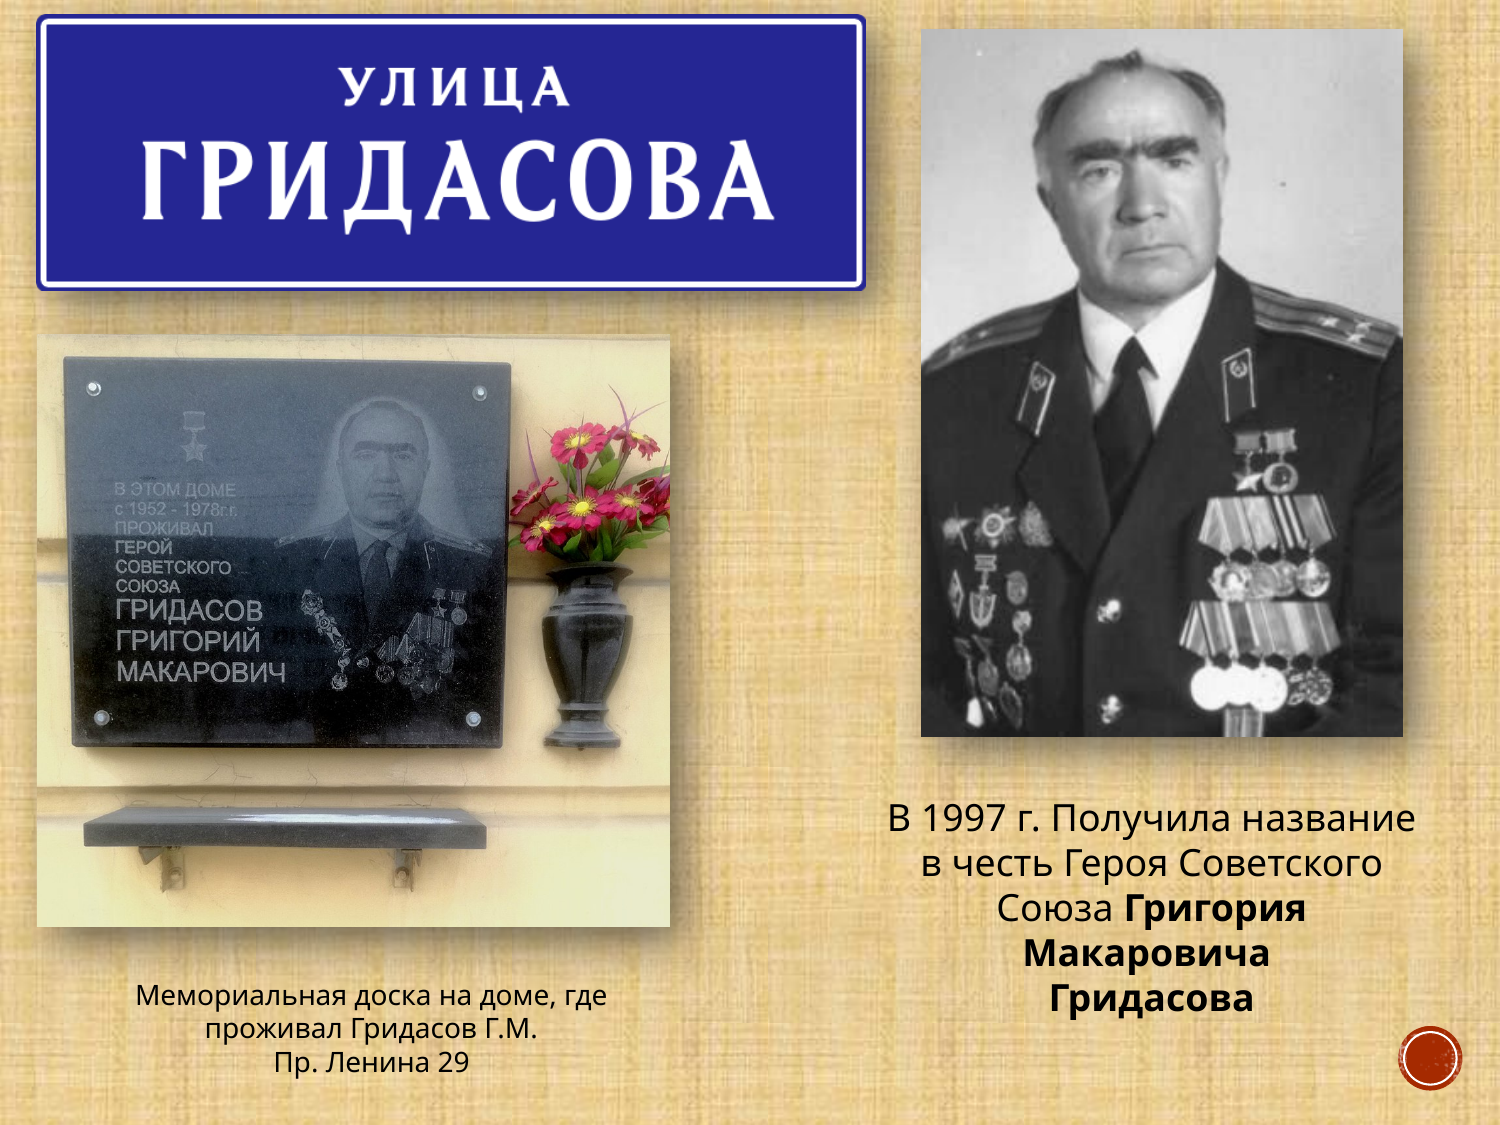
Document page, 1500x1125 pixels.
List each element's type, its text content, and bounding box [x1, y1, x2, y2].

picture [0, 0, 1500, 1125]
text_box Мемориальная доска на доме, где проживал Гридасов Г.М. Пр. Ленина 29 [112, 969, 631, 1086]
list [925, 33, 1402, 736]
text_box В 1997 г. Получила название в честь Героя Советского Союза Григория Макаровича Гридасова [865, 786, 1439, 1026]
